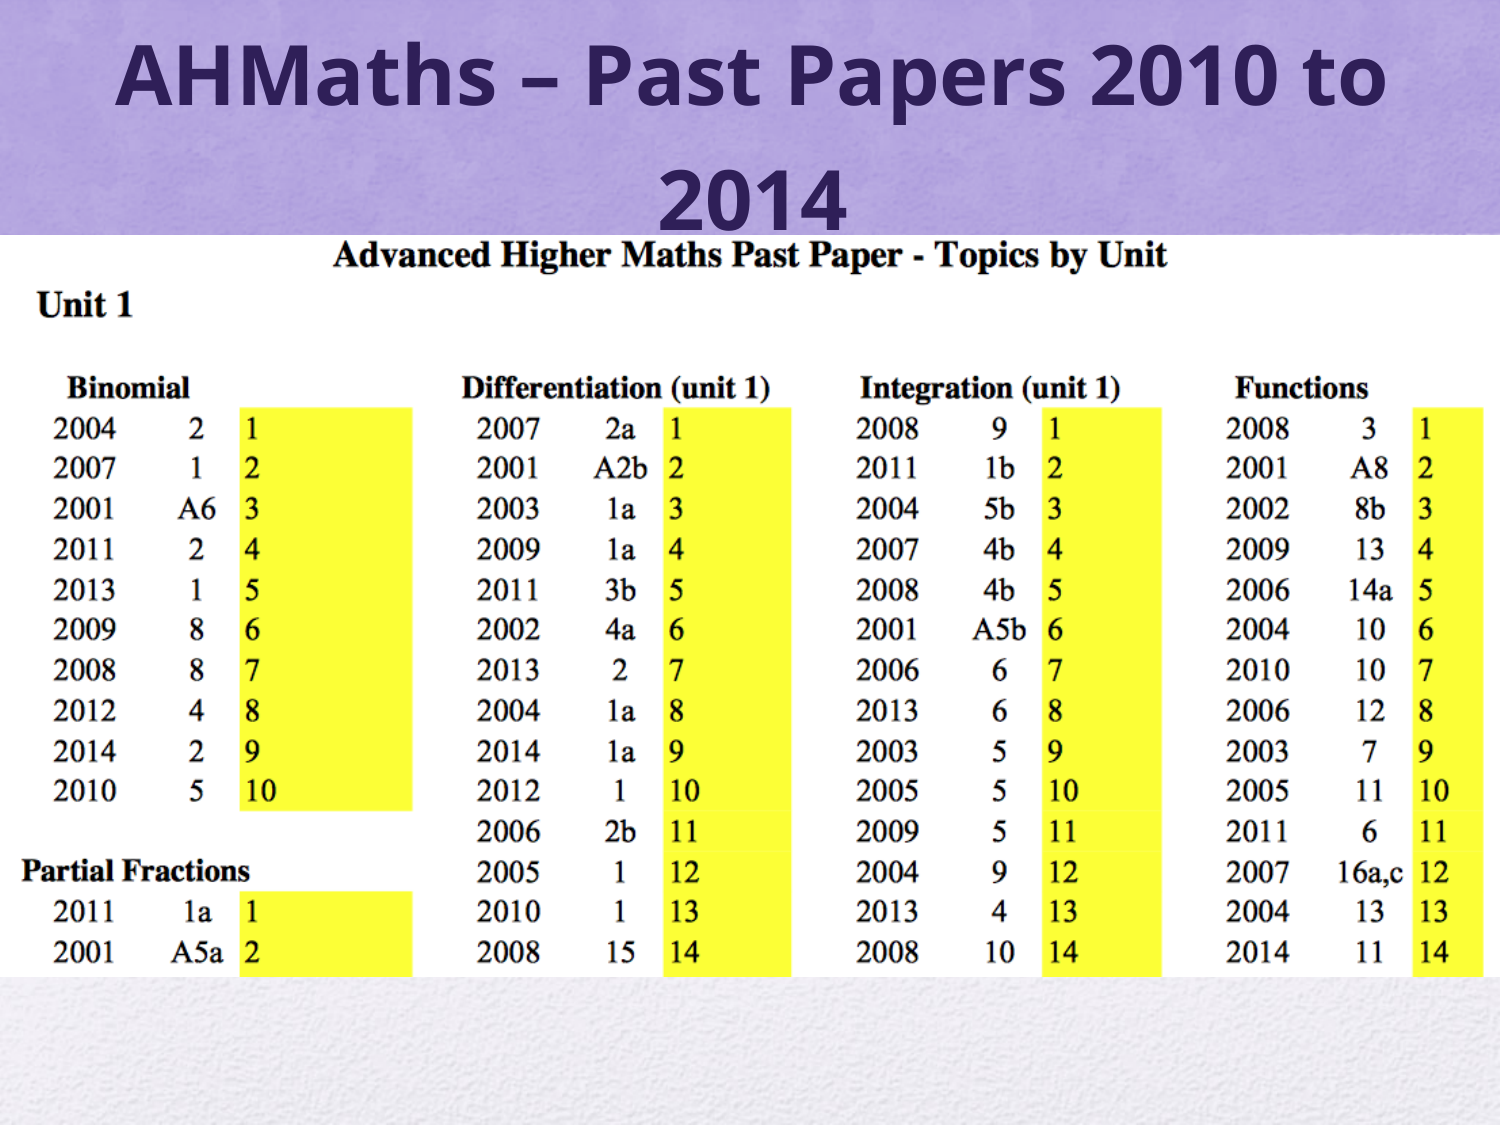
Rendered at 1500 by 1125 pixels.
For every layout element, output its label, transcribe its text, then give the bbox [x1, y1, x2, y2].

picture [0, 225, 1500, 1125]
title AHMaths – Past Papers 2010 to 2014 [41, 6, 1465, 231]
